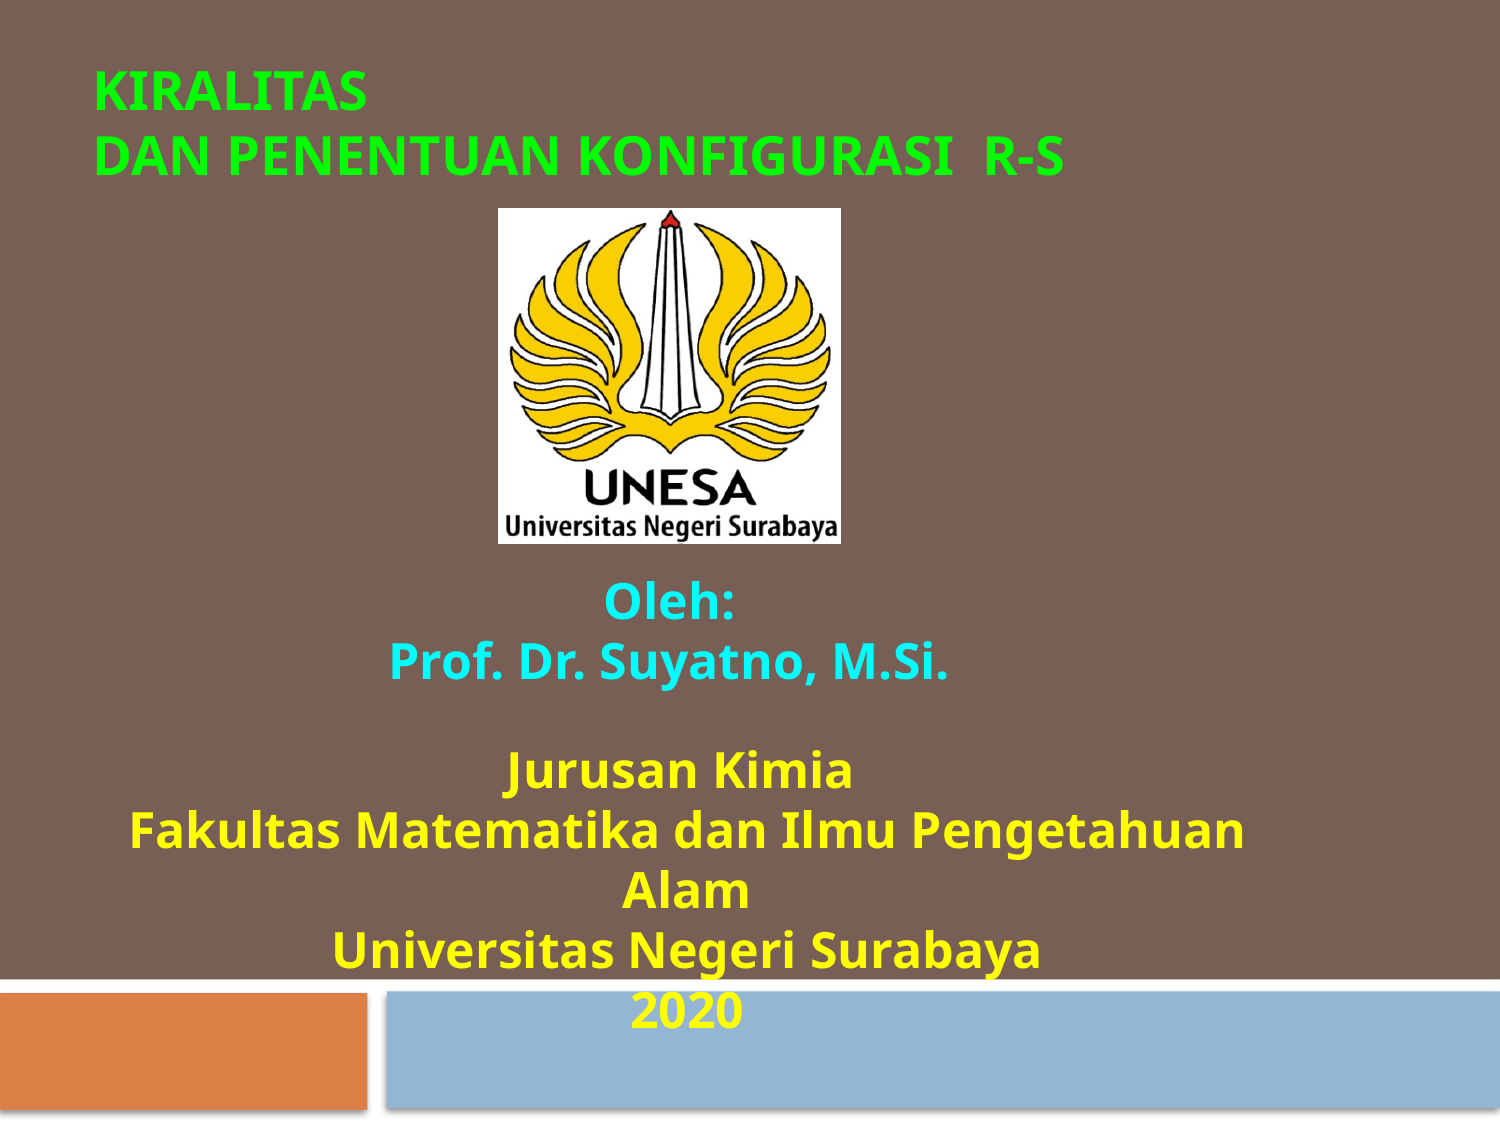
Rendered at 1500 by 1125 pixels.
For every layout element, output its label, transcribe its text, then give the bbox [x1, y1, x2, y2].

text_box Oleh: Prof. Dr. Suyatno, M.Si. [106, 562, 1232, 698]
text_box Jurusan Kimia Fakultas Matematika dan Ilmu Pengetahuan Alam Universitas Negeri Surabaya 2020 [56, 731, 1319, 1047]
title Kiralitas dan penentuan konfigurasi r-s [77, 19, 1265, 195]
picture [497, 207, 841, 544]
